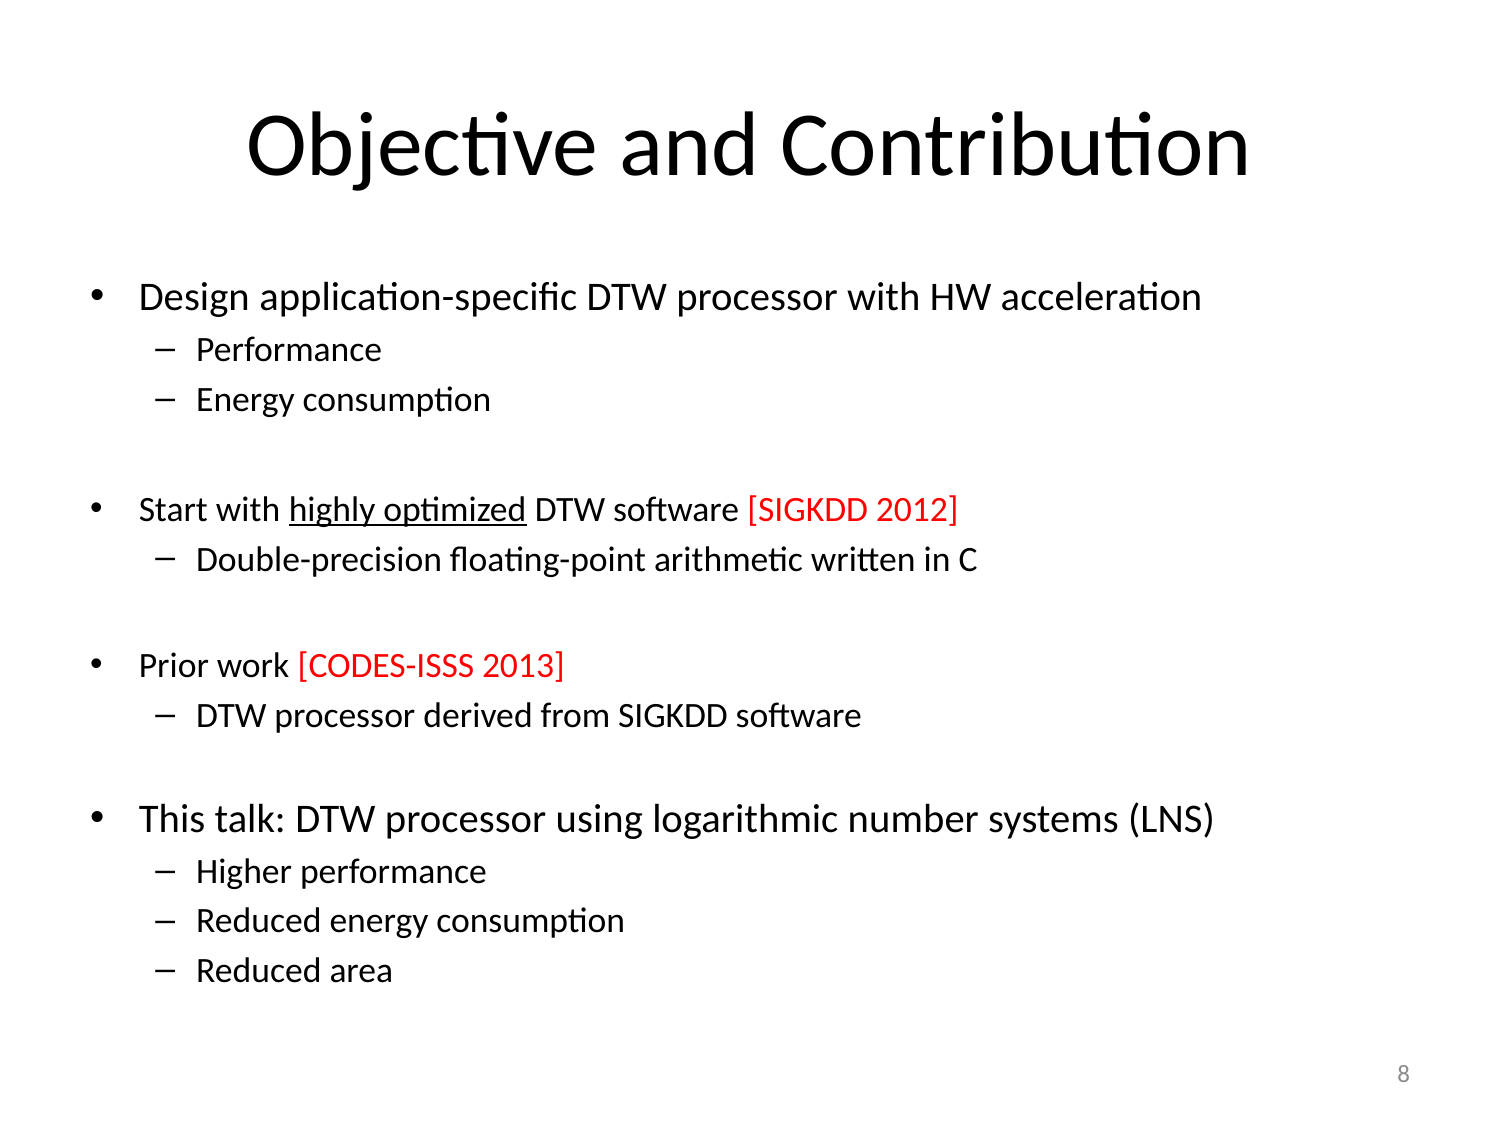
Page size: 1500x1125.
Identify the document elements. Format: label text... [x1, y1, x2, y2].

title Objective and Contribution [75, 45, 1425, 233]
list Design application-specific DTW processor with HW acceleration Performance Energy consumption Start with highly optimized DTW software [SIGKDD 2012] Double-precision floating-point arithmetic written in C Prior work [CODES-ISSS 2013] DTW processor derived from SIGKDD software This talk: DTW processor using logarithmic number systems (LNS) Higher performance Reduced energy consumption Reduced area [75, 262, 1425, 1005]
slide_number 8 [1074, 1042, 1425, 1103]
